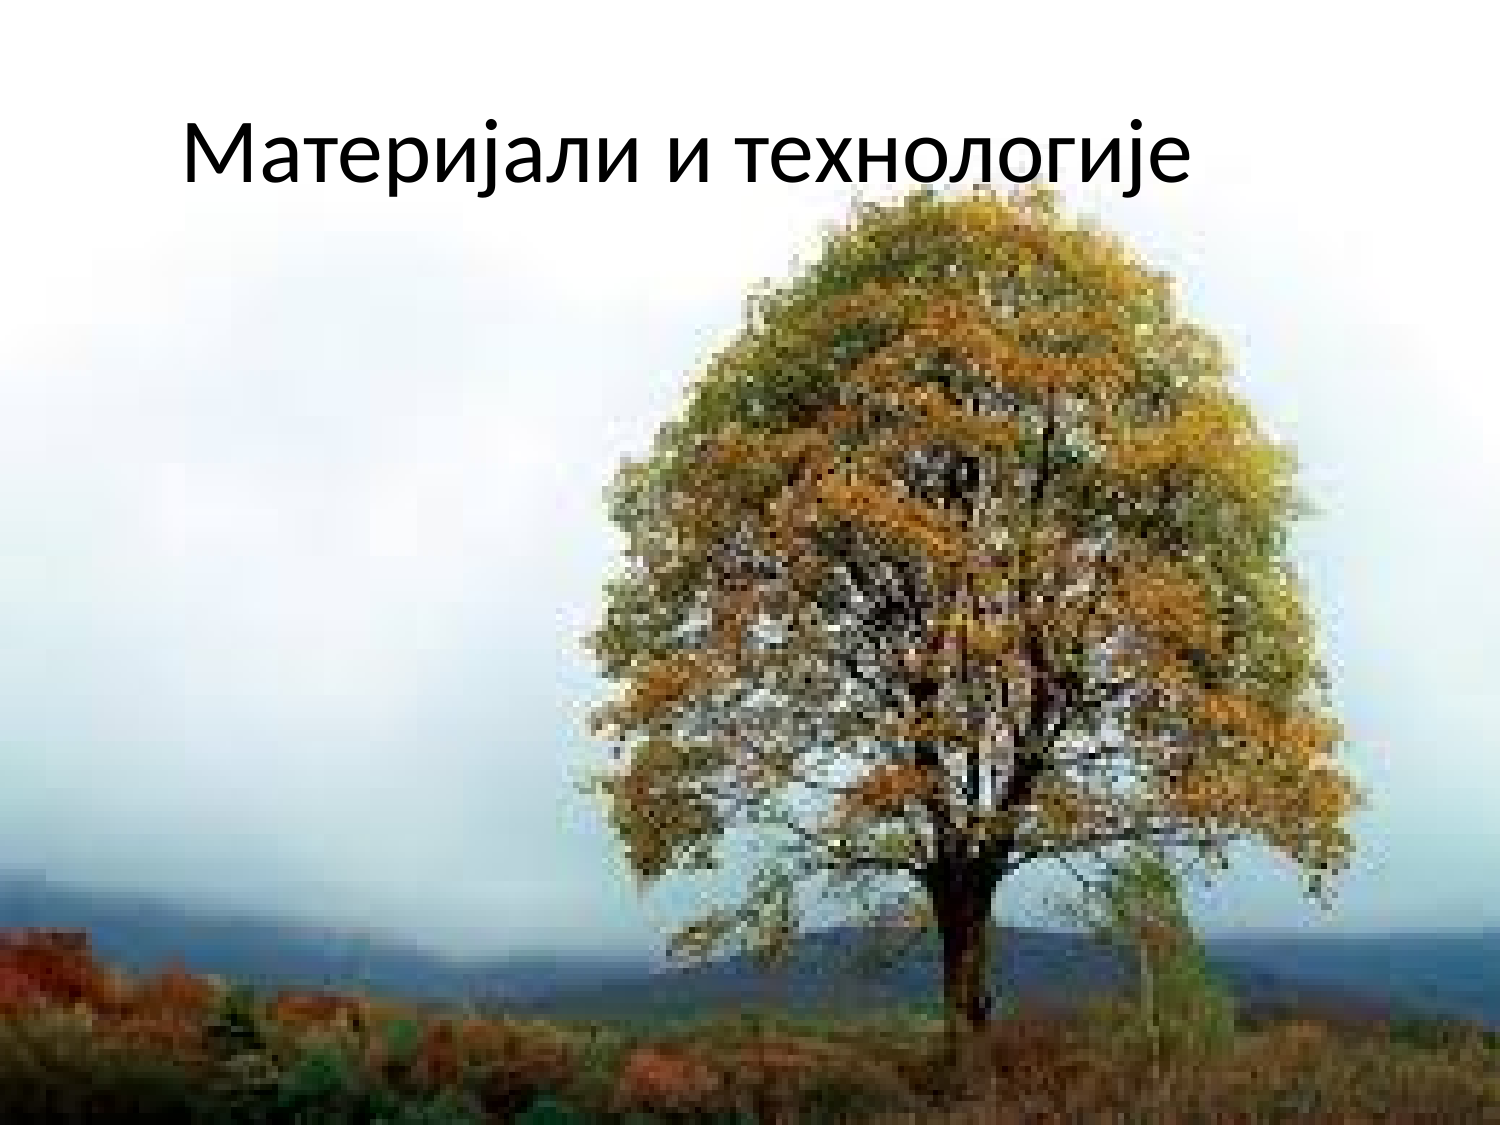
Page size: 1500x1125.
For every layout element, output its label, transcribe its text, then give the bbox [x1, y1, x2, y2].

picture [0, 0, 1500, 1125]
title Материјали и технологије [50, 24, 1325, 267]
